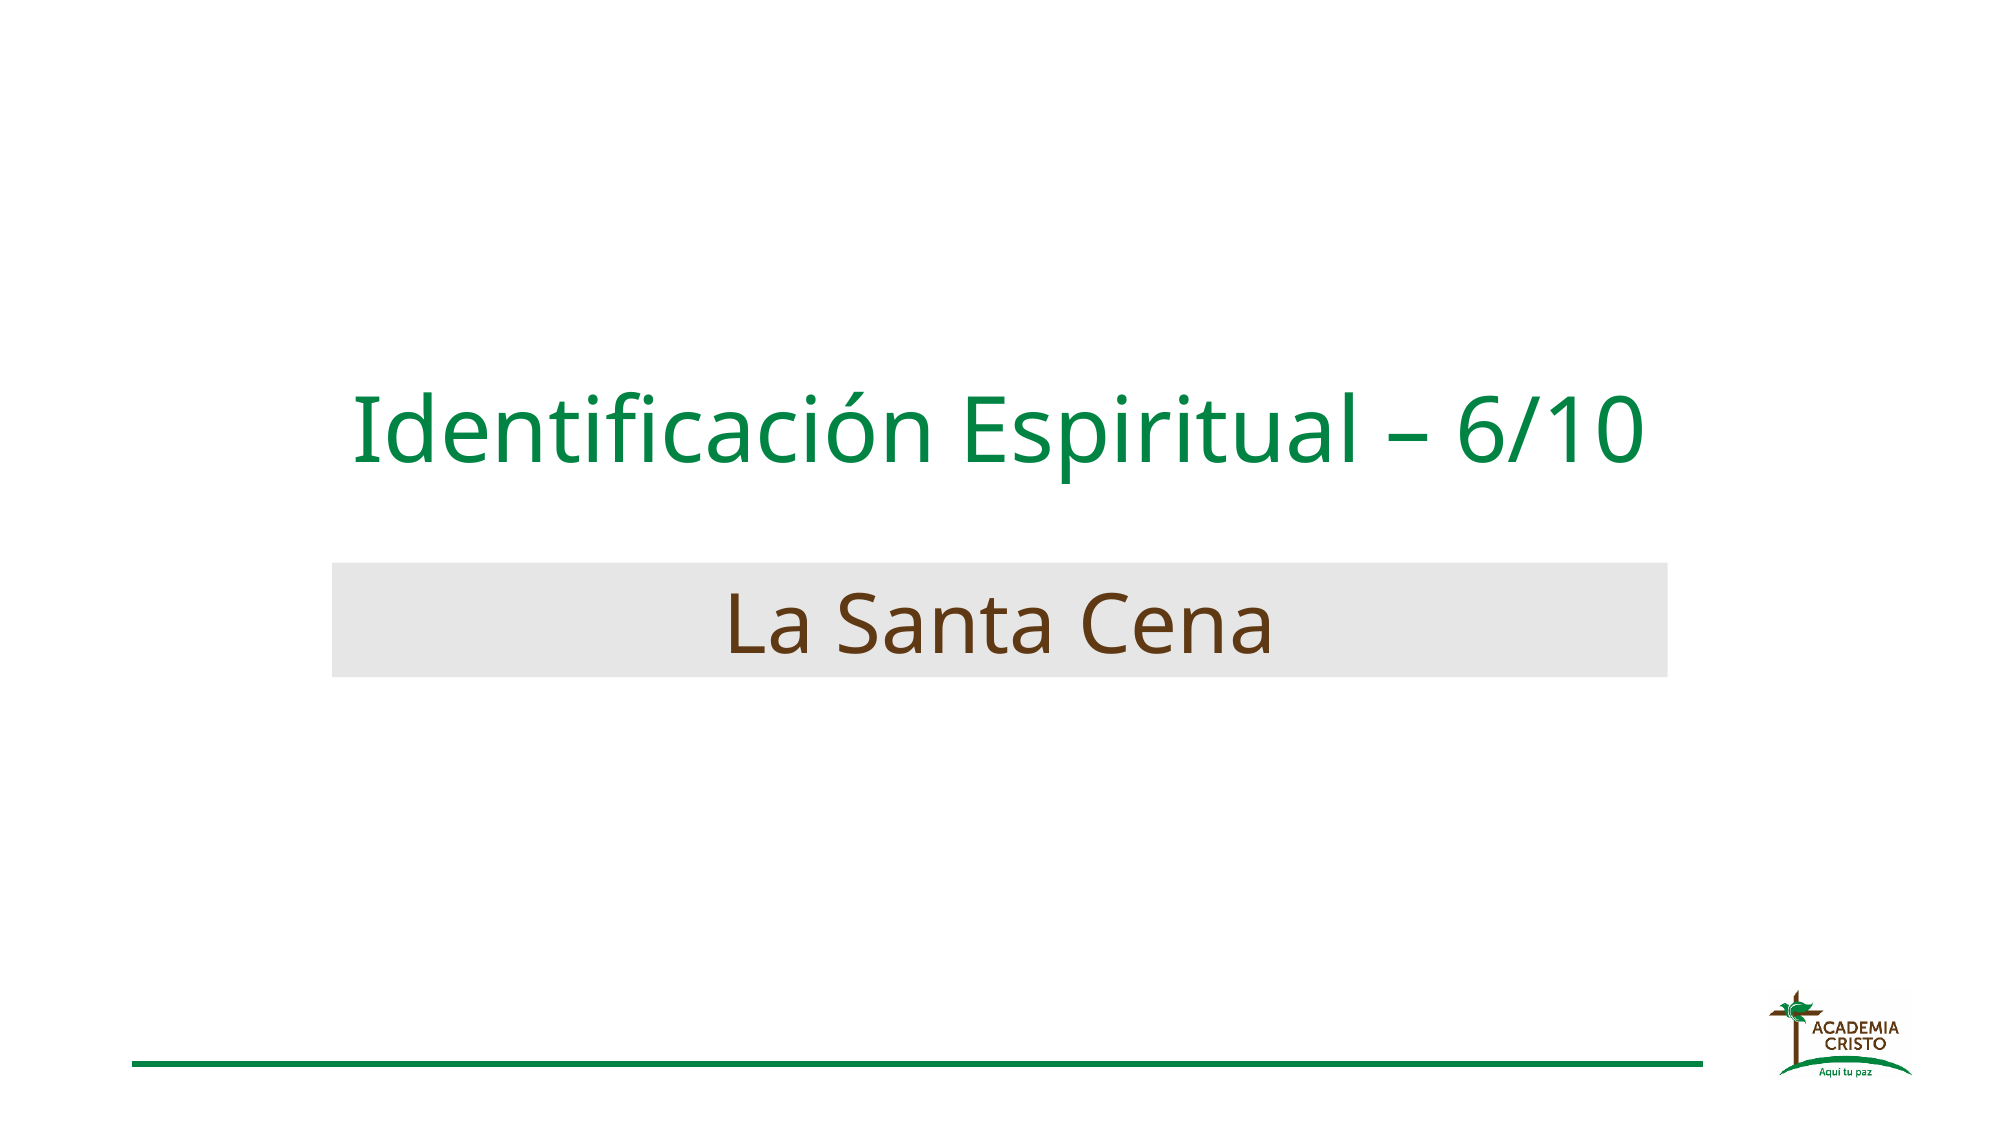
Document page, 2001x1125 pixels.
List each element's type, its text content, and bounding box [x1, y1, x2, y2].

text_box La Santa Cena [332, 562, 1668, 678]
picture [1760, 984, 1922, 1091]
text_box Identificación Espiritual – 6/10 [0, 363, 2000, 489]
